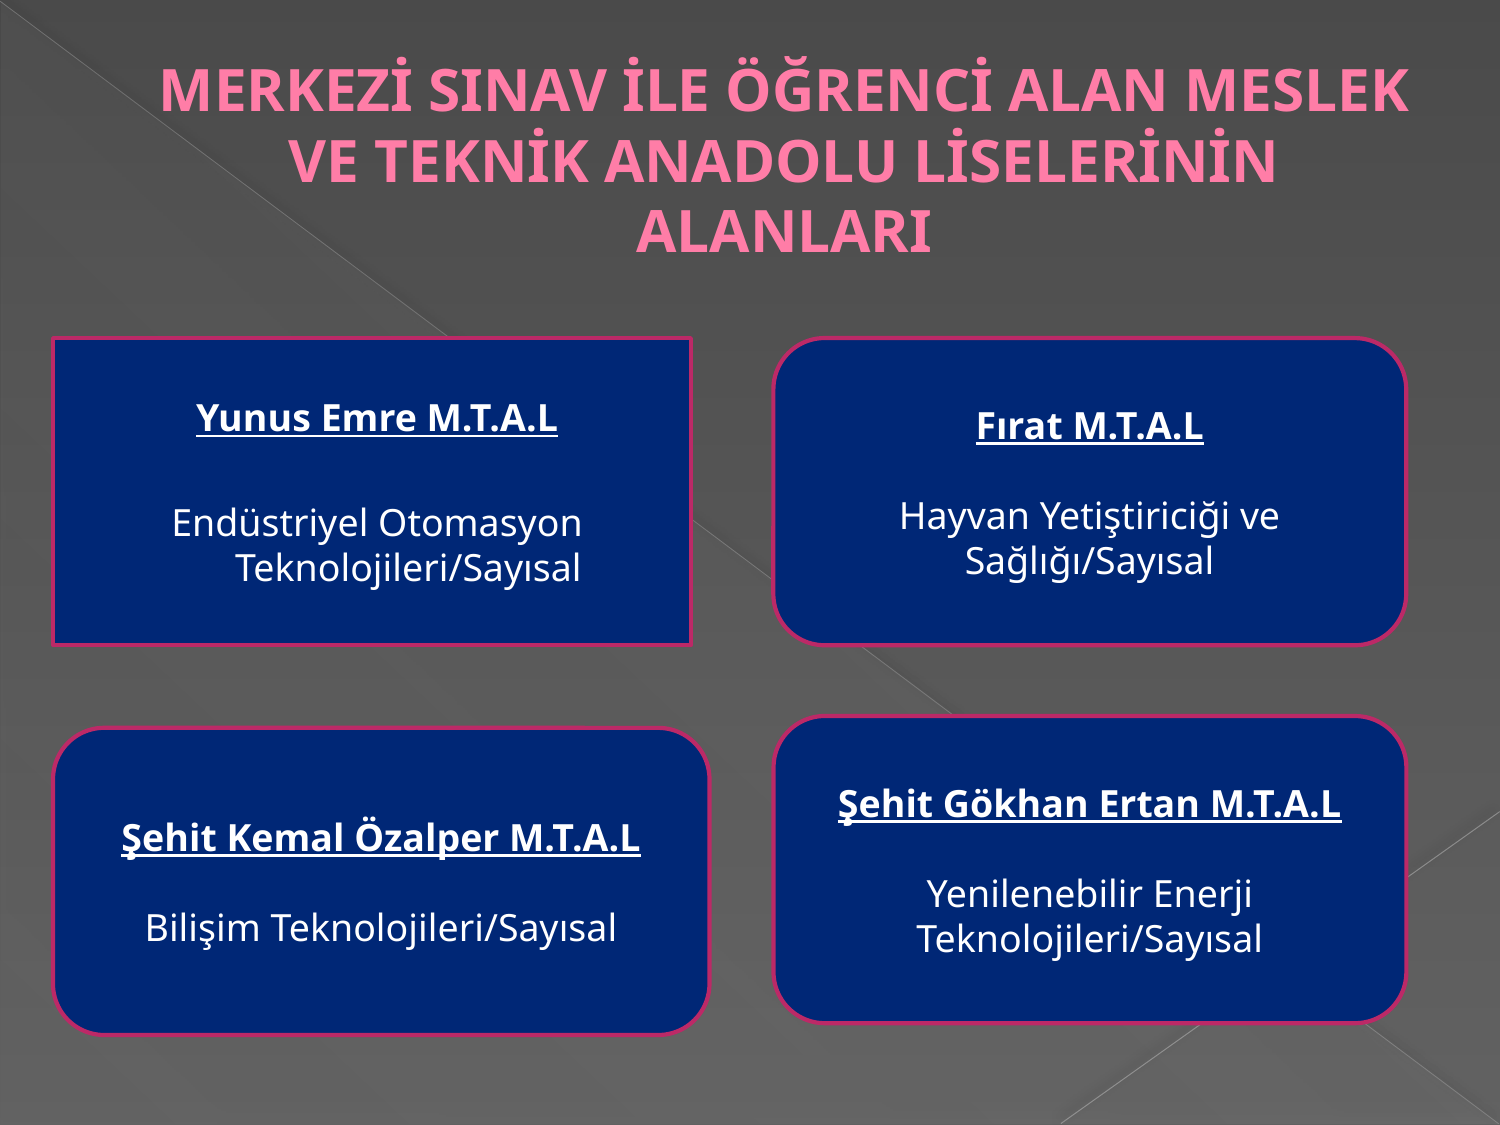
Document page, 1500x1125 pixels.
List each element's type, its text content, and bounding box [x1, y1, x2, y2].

list Yunus Emre M.T.A.L Endüstriyel Otomasyon Teknolojileri/Sayısal [51, 336, 693, 647]
text_box Fırat M.T.A.L Hayvan Yetiştiriciği ve Sağlığı/Sayısal [771, 335, 1409, 648]
title MERKEZİ SINAV İLE ÖĞRENCİ ALAN MESLEK VE TEKNİK ANADOLU LİSELERİNİN ALANLARI [75, 43, 1425, 274]
text_box Şehit Kemal Özalper M.T.A.L Bilişim Teknolojileri/Sayısal [50, 725, 712, 1038]
text_box Şehit Gökhan Ertan M.T.A.L Yenilenebilir Enerji Teknolojileri/Sayısal [771, 713, 1409, 1026]
